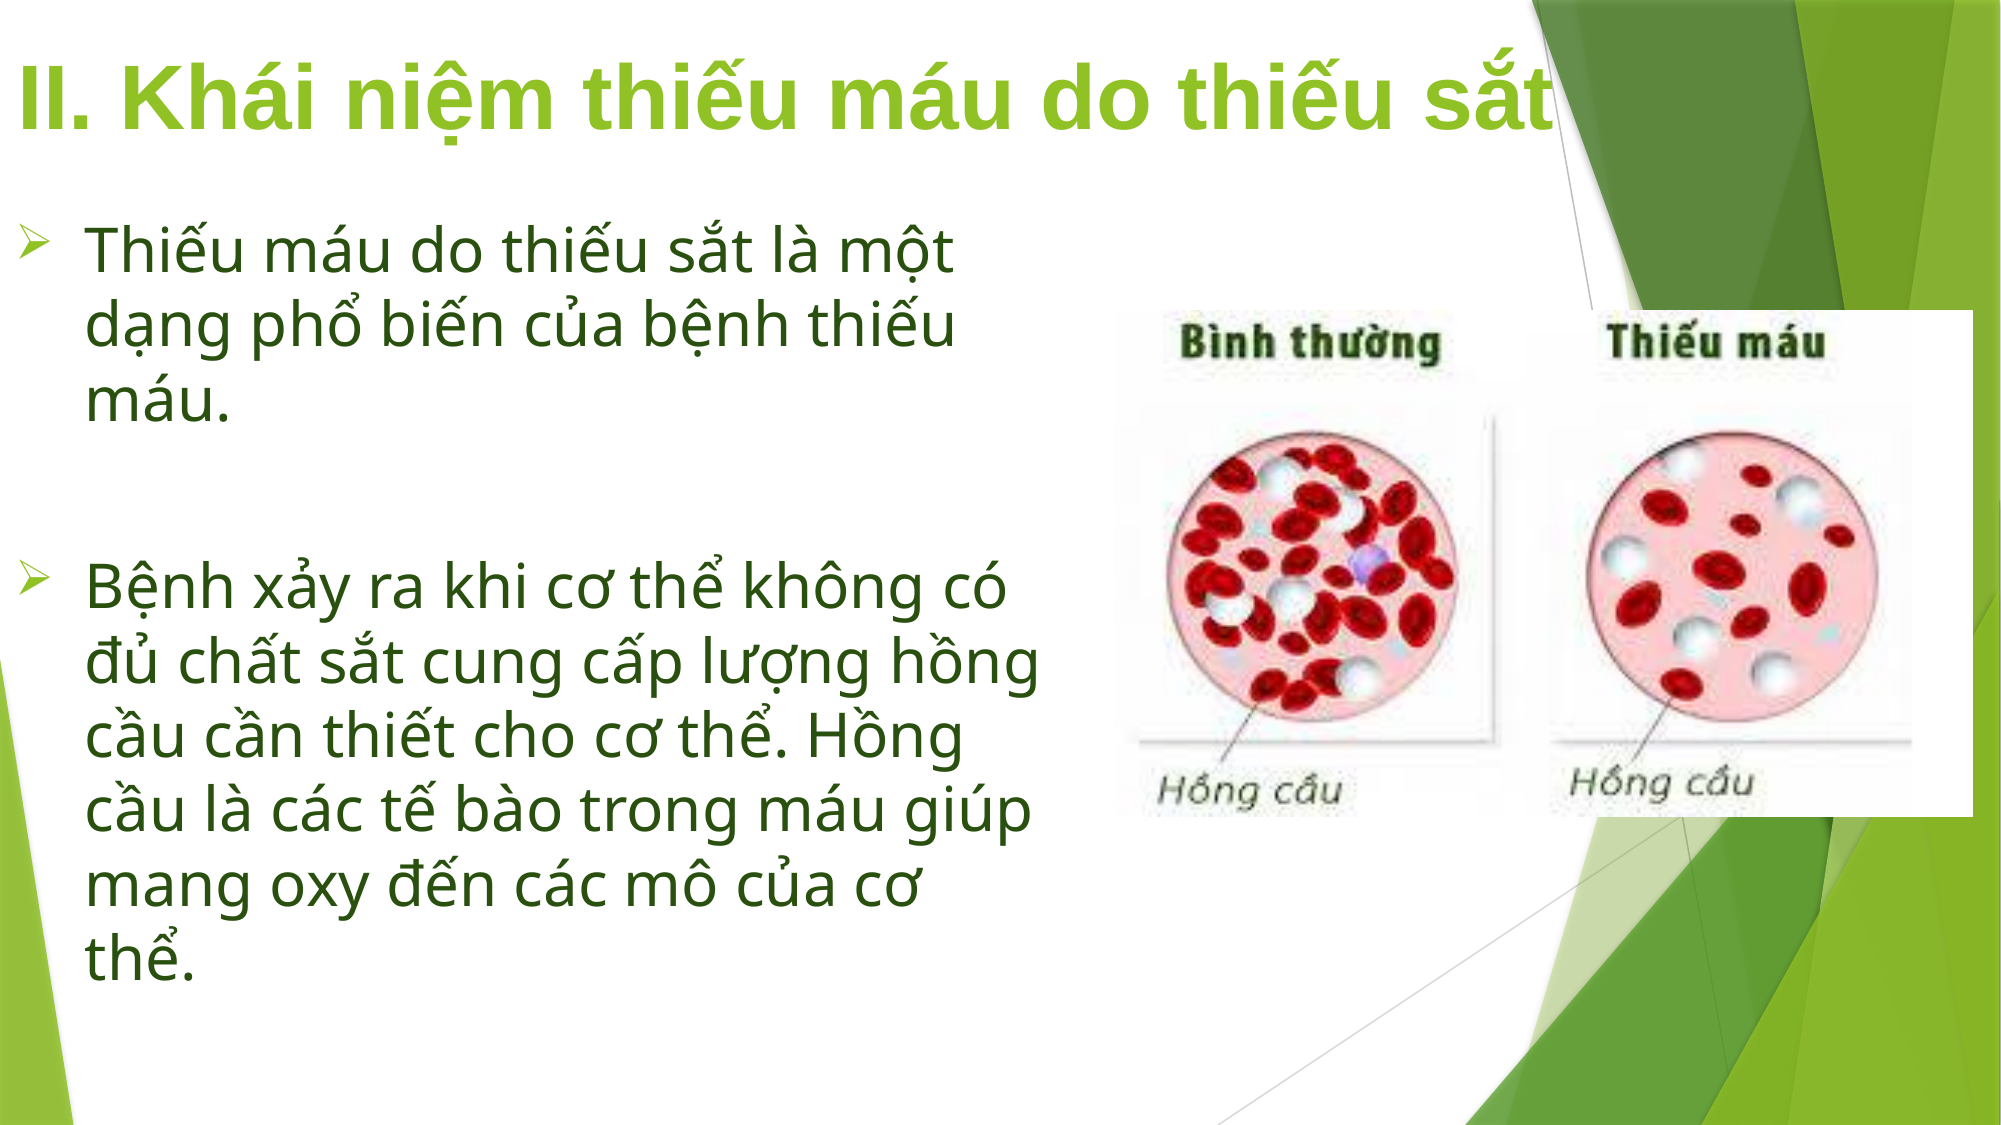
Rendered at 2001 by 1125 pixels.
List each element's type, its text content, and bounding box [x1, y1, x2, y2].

list Thiếu máu do thiếu sắt là một dạng phổ biến của bệnh thiếu máu. Bệnh xảy ra khi cơ thể không có đủ chất sắt cung cấp lượng hồng cầu cần thiết cho cơ thể. Hồng cầu là các tế bào trong máu giúp mang oxy đến các mô của cơ thể. [0, 202, 1059, 1009]
title II. Khái niệm thiếu máu do thiếu sắt [2, 2, 1673, 184]
picture [1068, 310, 1973, 818]
